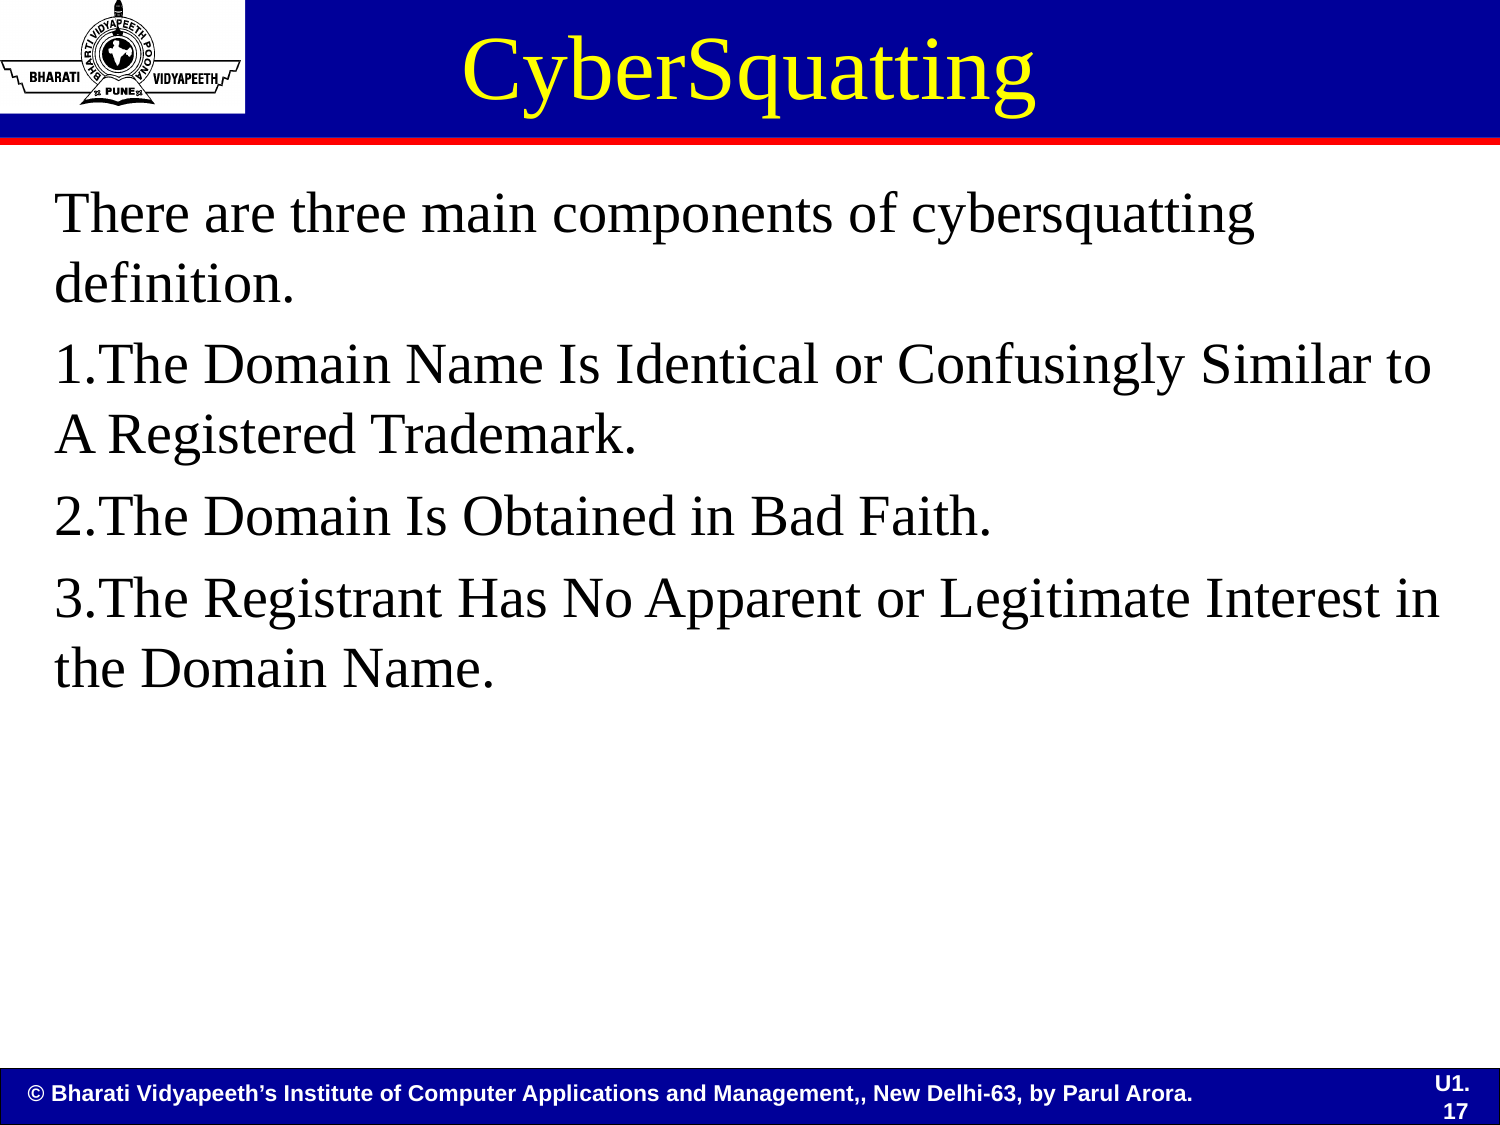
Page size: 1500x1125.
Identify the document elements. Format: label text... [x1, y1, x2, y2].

title CyberSquatting [75, 0, 1425, 166]
picture [0, 0, 75, 106]
list There are three main components of cybersquatting definition. The Domain Name Is Identical or Confusingly Similar to A Registered Trademark. The Domain Is Obtained in Bad Faith. The Registrant Has No Apparent or Legitimate Interest in the Domain Name. [39, 166, 1469, 1024]
